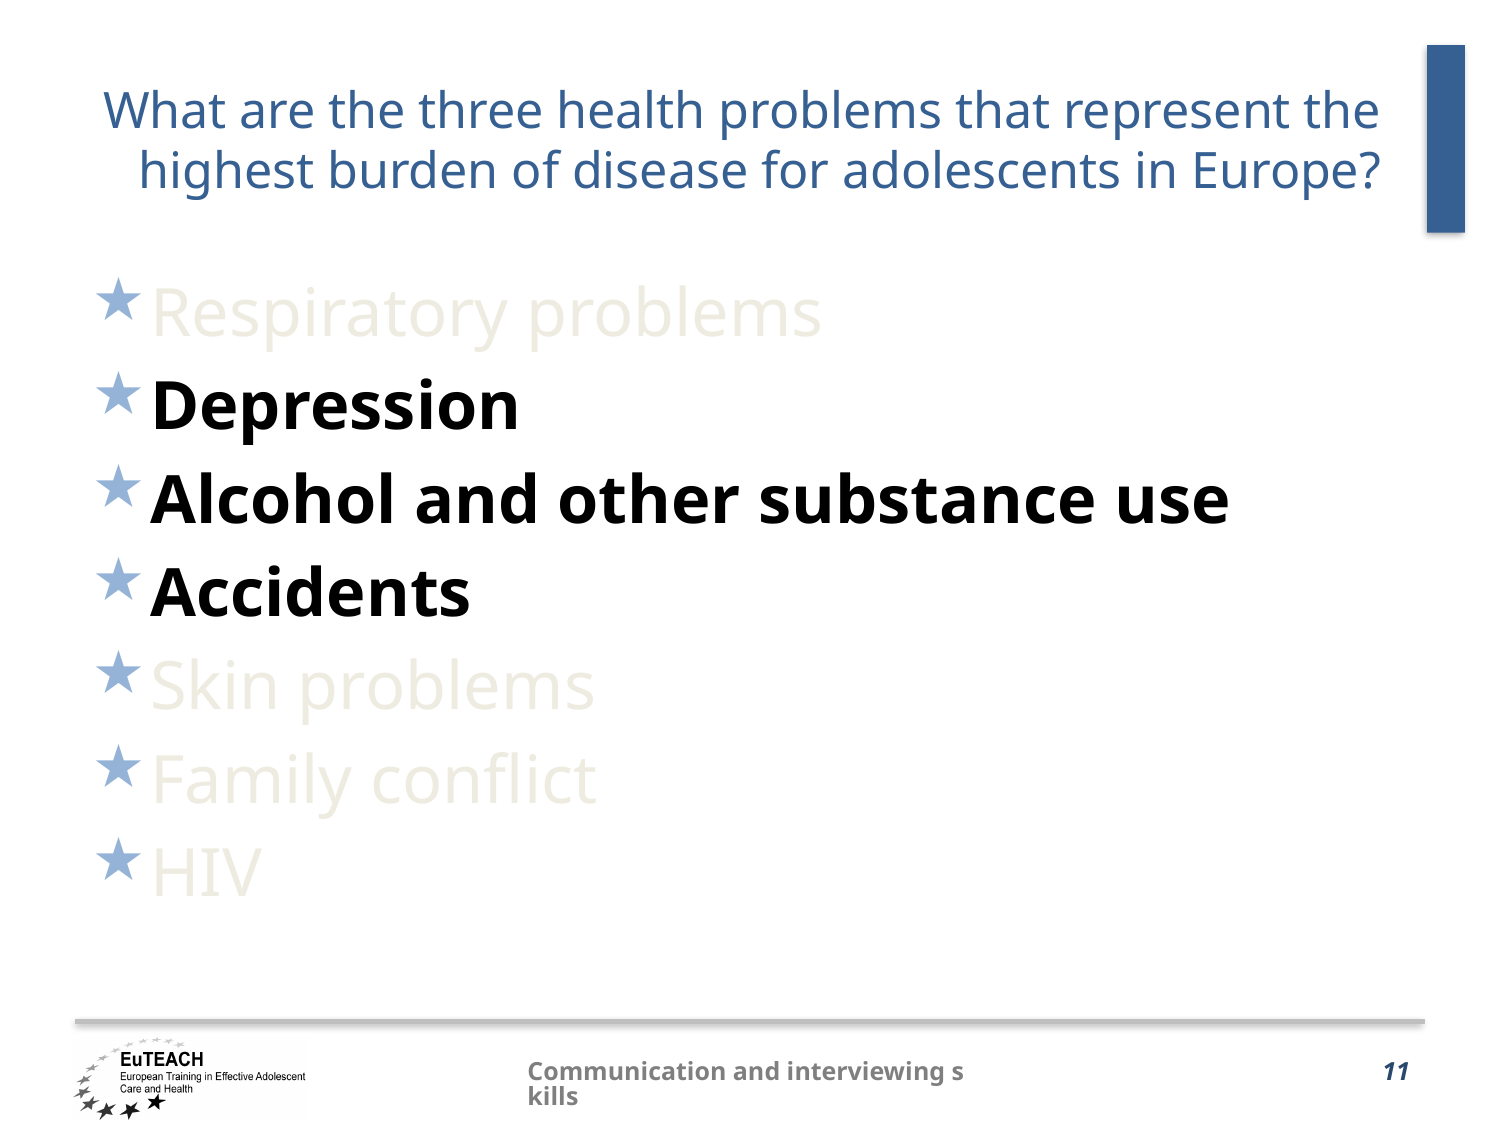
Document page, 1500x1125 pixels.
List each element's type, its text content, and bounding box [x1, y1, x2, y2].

footer Communication and interviewing skills [512, 1042, 988, 1103]
title What are the three health problems that represent the highest burden of disease for adolescents in Europe? [75, 45, 1398, 233]
picture [73, 1037, 308, 1120]
slide_number 11 [1074, 1042, 1425, 1103]
list Respiratory problems Depression Alcohol and other substance use Accidents Skin problems Family conflict HIV [75, 262, 1425, 1005]
